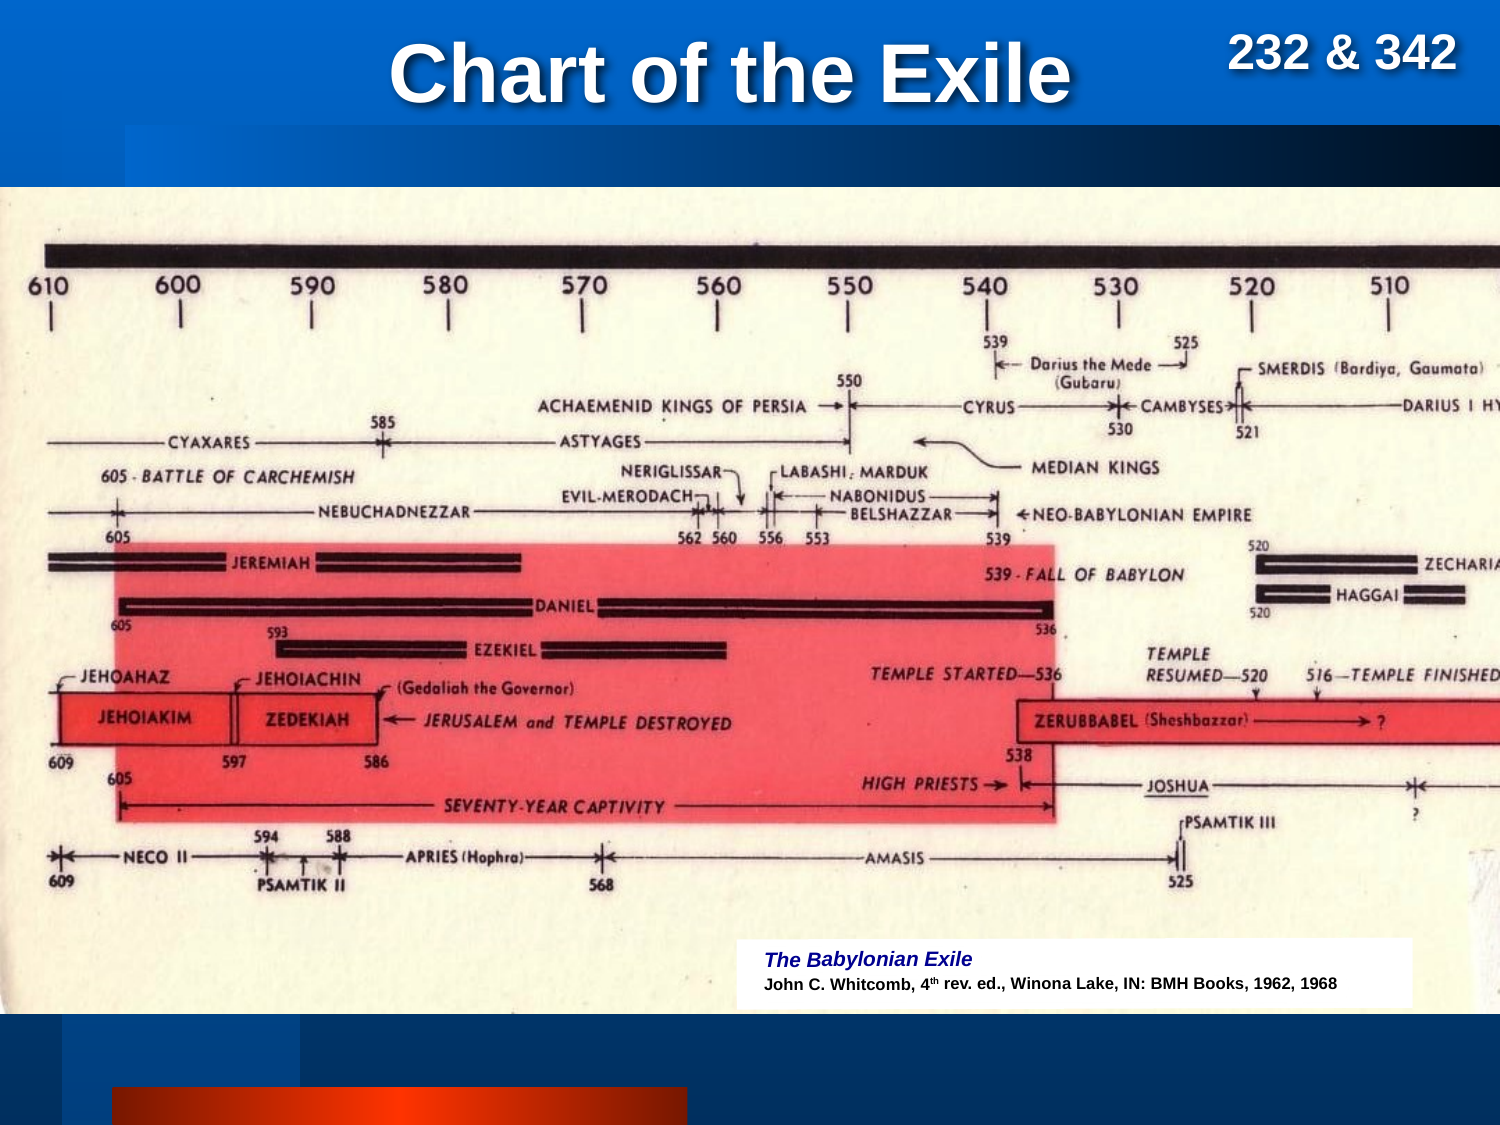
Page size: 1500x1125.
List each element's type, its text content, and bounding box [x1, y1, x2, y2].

picture [0, 187, 1500, 1015]
title Chart of the Exile [112, 12, 1351, 126]
text_box 232 & 342 [1212, 12, 1488, 88]
